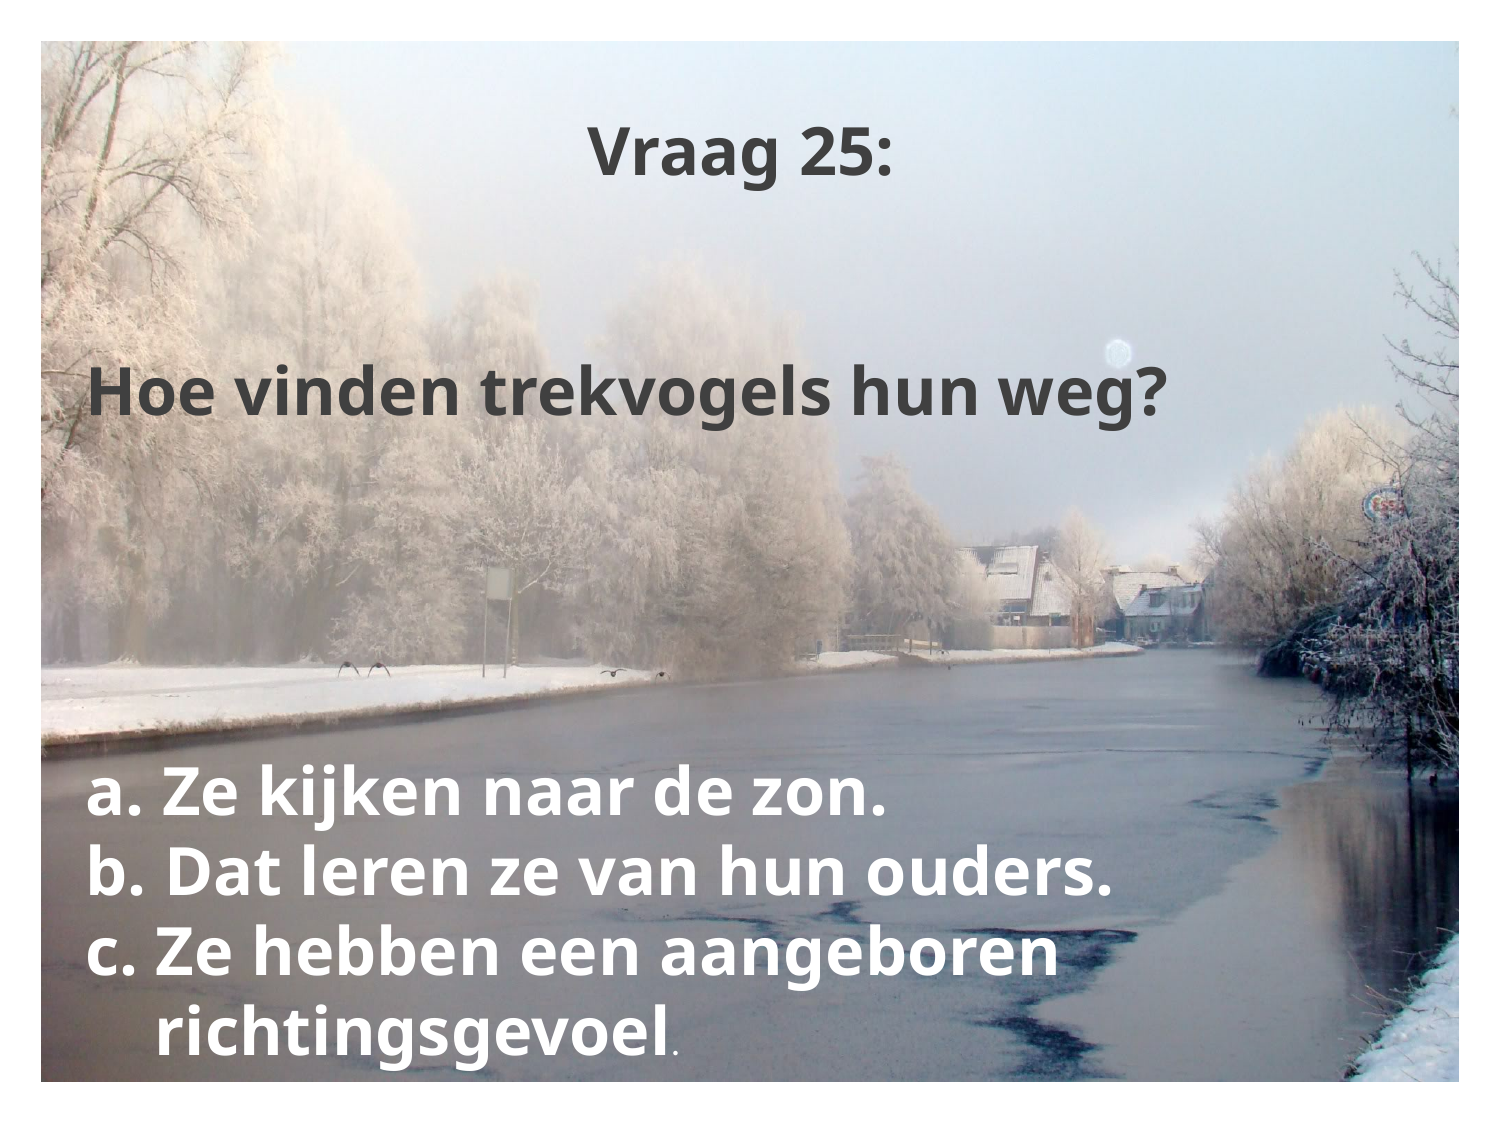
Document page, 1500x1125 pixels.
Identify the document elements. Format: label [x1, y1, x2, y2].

picture [41, 41, 1459, 1082]
